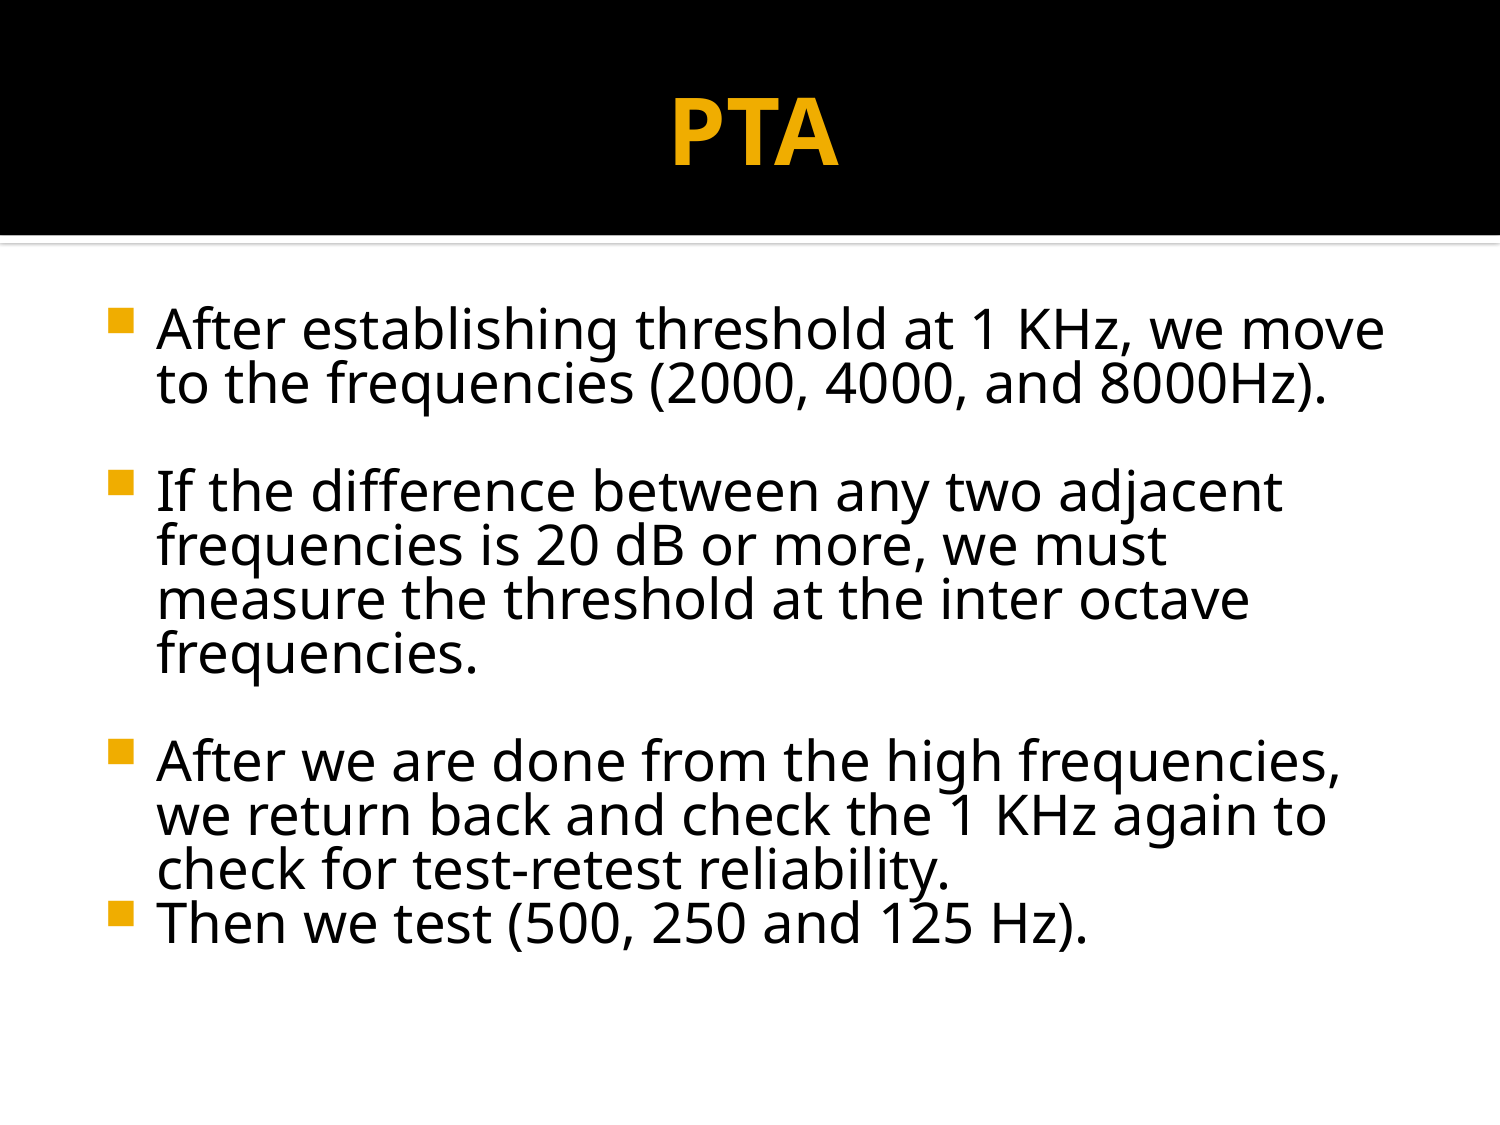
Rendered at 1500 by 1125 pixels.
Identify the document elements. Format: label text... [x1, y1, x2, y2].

title PTA [75, 25, 1425, 231]
list After establishing threshold at 1 KHz, we move to the frequencies (2000, 4000, and 8000Hz). If the difference between any two adjacent frequencies is 20 dB or more, we must measure the threshold at the inter octave frequencies. After we are done from the high frequencies, we return back and check the 1 KHz again to check for test-retest reliability. Then we test (500, 250 and 125 Hz). [75, 291, 1425, 1050]
